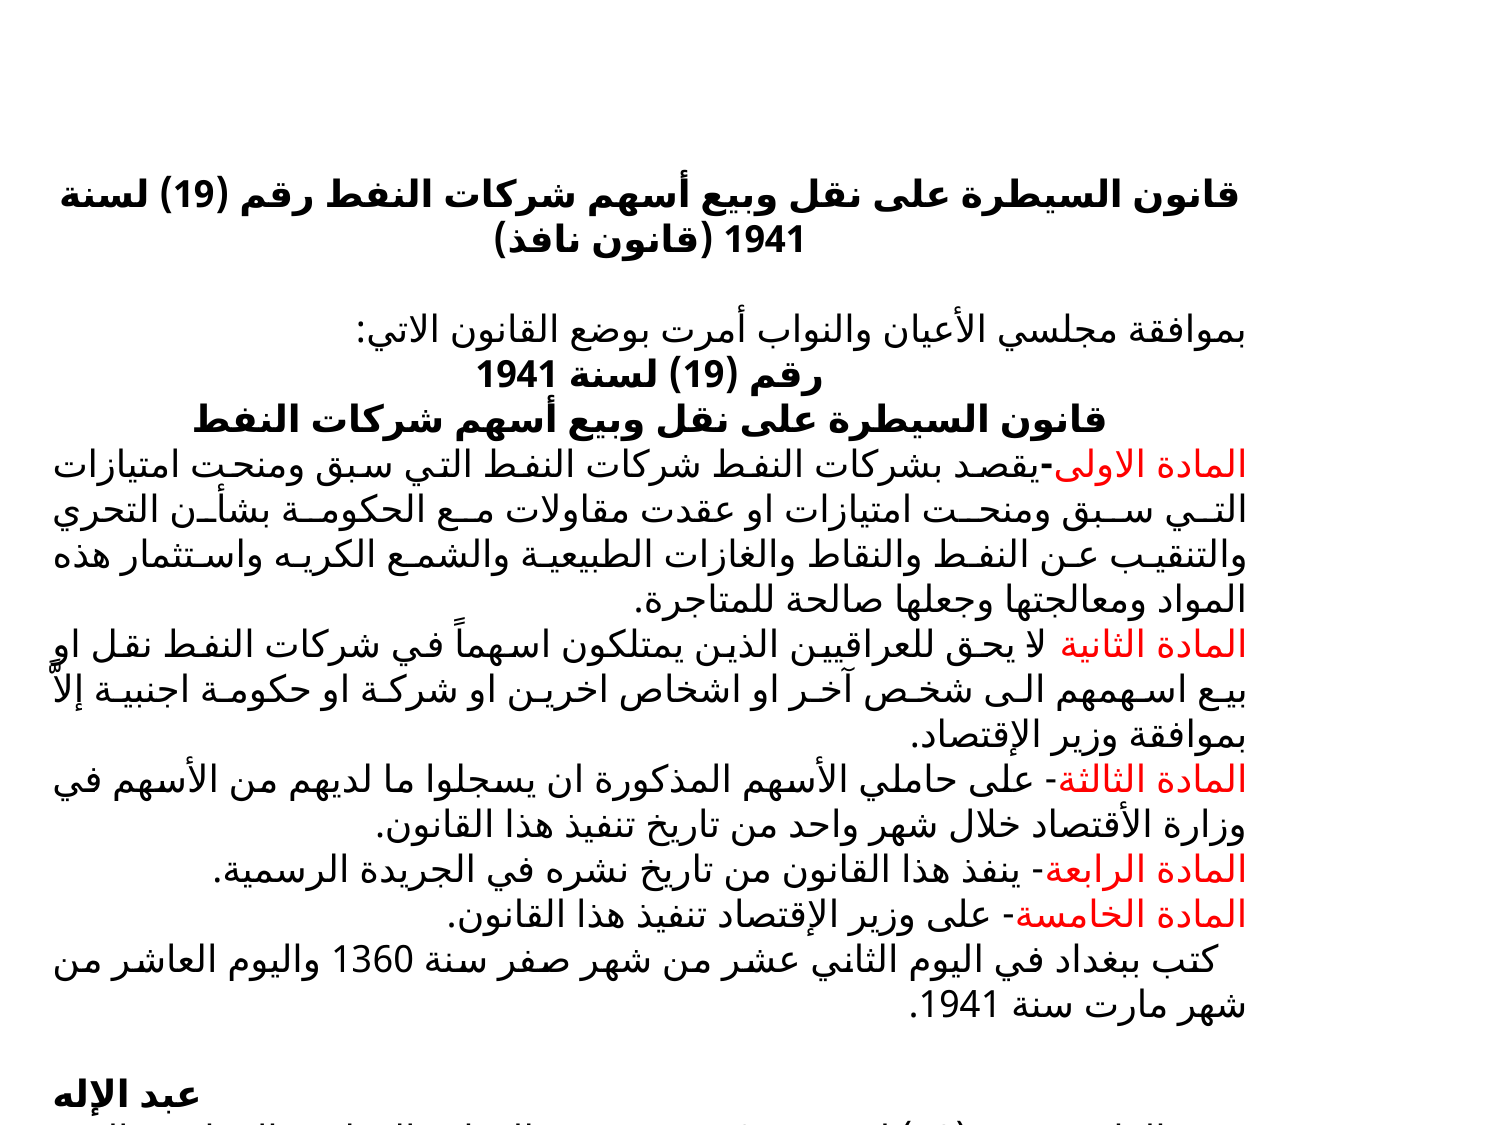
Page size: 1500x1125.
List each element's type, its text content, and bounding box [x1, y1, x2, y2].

text_box قانون السيطرة على نقل وبيع أسهم شركات النفط رقم (19) لسنة 1941 (قانون نافذ) بموافقة مجلسي الأعيان والنواب أمرت بوضع القانون الاتي: رقم (19) لسنة 1941 قانون السيطرة على نقل وبيع أسهم شركات النفط المادة الاولى-يقصد بشركات النفط شركات النفط التي سبق ومنحت امتيازات التي سبق ومنحت امتيازات او عقدت مقاولات مع الحكومة بشأن التحري والتنقيب عن النفط والنقاط والغازات الطبيعية والشمع الكريه واستثمار هذه المواد ومعالجتها وجعلها صالحة للمتاجرة. المادة الثانية-لا يحق للعراقيين الذين يمتلكون اسهماً في شركات النفط نقل او بيع اسهمهم الى شخص آخر او اشخاص اخرين او شركة او حكومة اجنبية إلاَّ بموافقة وزير الإقتصاد. المادة الثالثة- على حاملي الأسهم المذكورة ان يسجلوا ما لديهم من الأسهم في وزارة الأقتصاد خلال شهر واحد من تاريخ تنفيذ هذا القانون. المادة الرابعة- ينفذ هذا القانون من تاريخ نشره في الجريدة الرسمية. المادة الخامسة- على وزير الإقتصاد تنفيذ هذا القانون. كتب ببغداد في اليوم الثاني عشر من شهر صفر سنة 1360 واليوم العاشر من شهر مارت سنة 1941. عبد الإله نشر القانون رقم (19) لسنة 1941 في جريدة الوقائع العراقية الصادرة بالعدد (1888) في 20/3/1941م. [37, 162, 1263, 1125]
